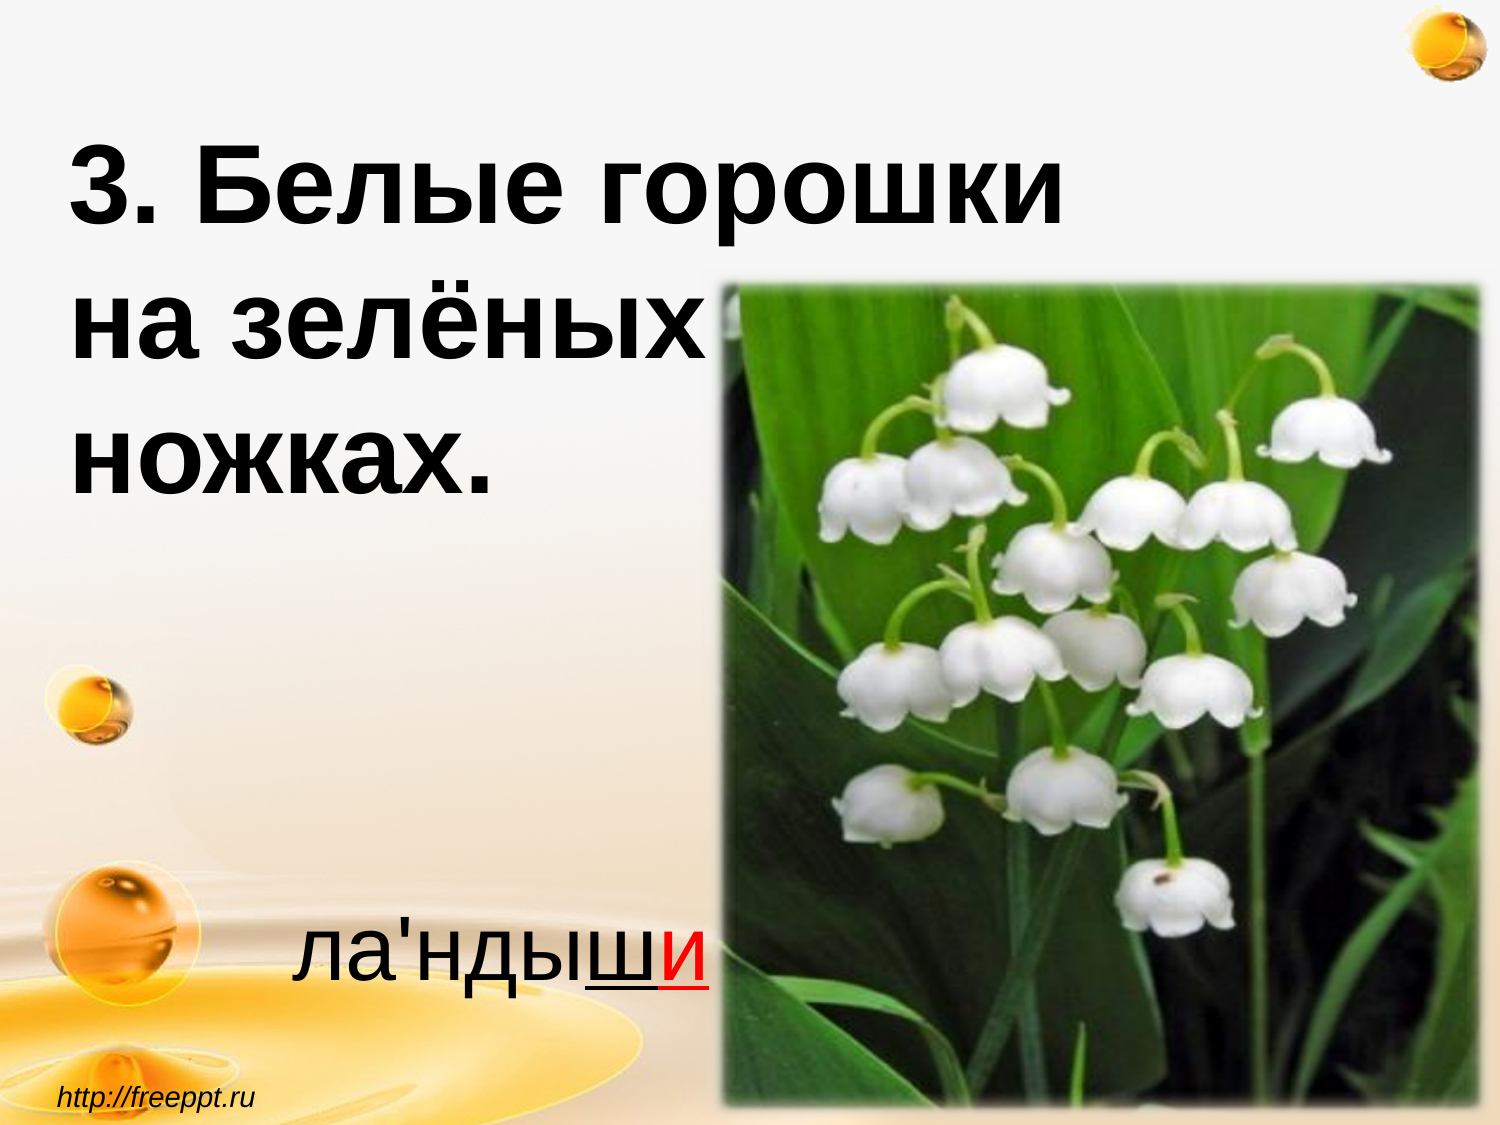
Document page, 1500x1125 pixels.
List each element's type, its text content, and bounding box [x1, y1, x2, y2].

text_box ла'ндыши [277, 881, 697, 1007]
footer http://freeppt.ru [0, 1070, 314, 1125]
picture [0, 0, 1500, 1125]
title 3. Белые горошки на зелёных ножках. [52, 113, 1404, 245]
